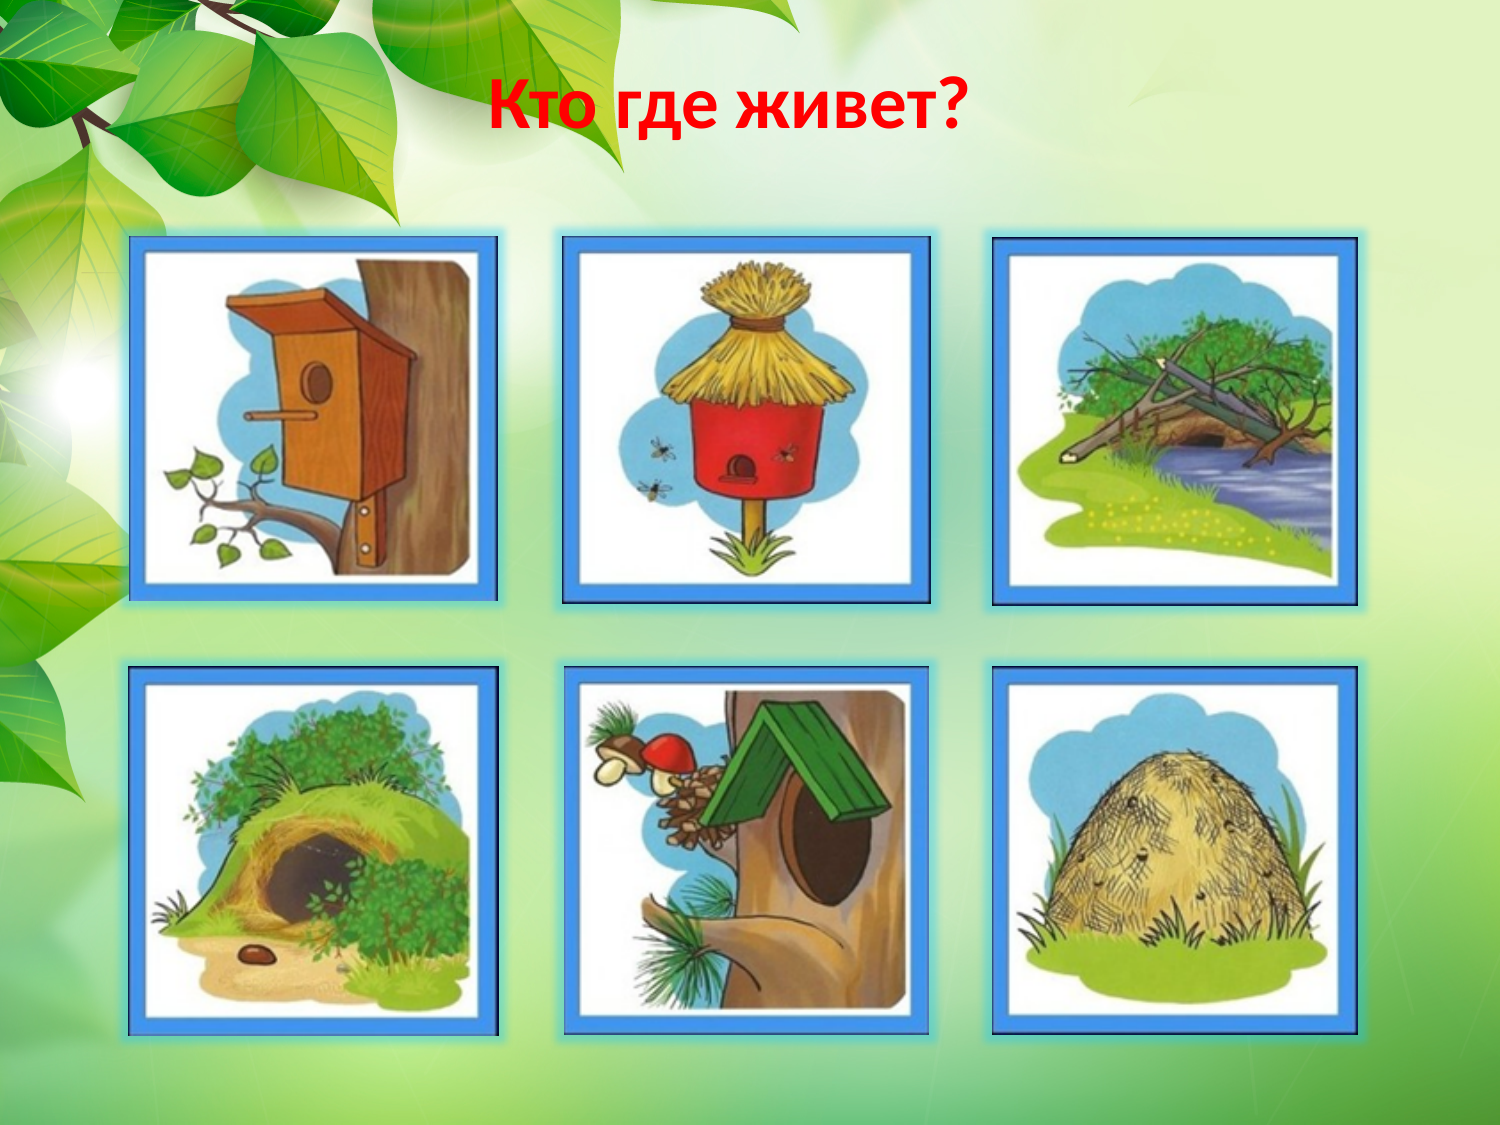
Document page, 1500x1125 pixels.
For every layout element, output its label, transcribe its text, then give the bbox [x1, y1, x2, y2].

text_box Кто где живет? [84, 56, 1376, 220]
picture [0, 0, 1500, 1125]
